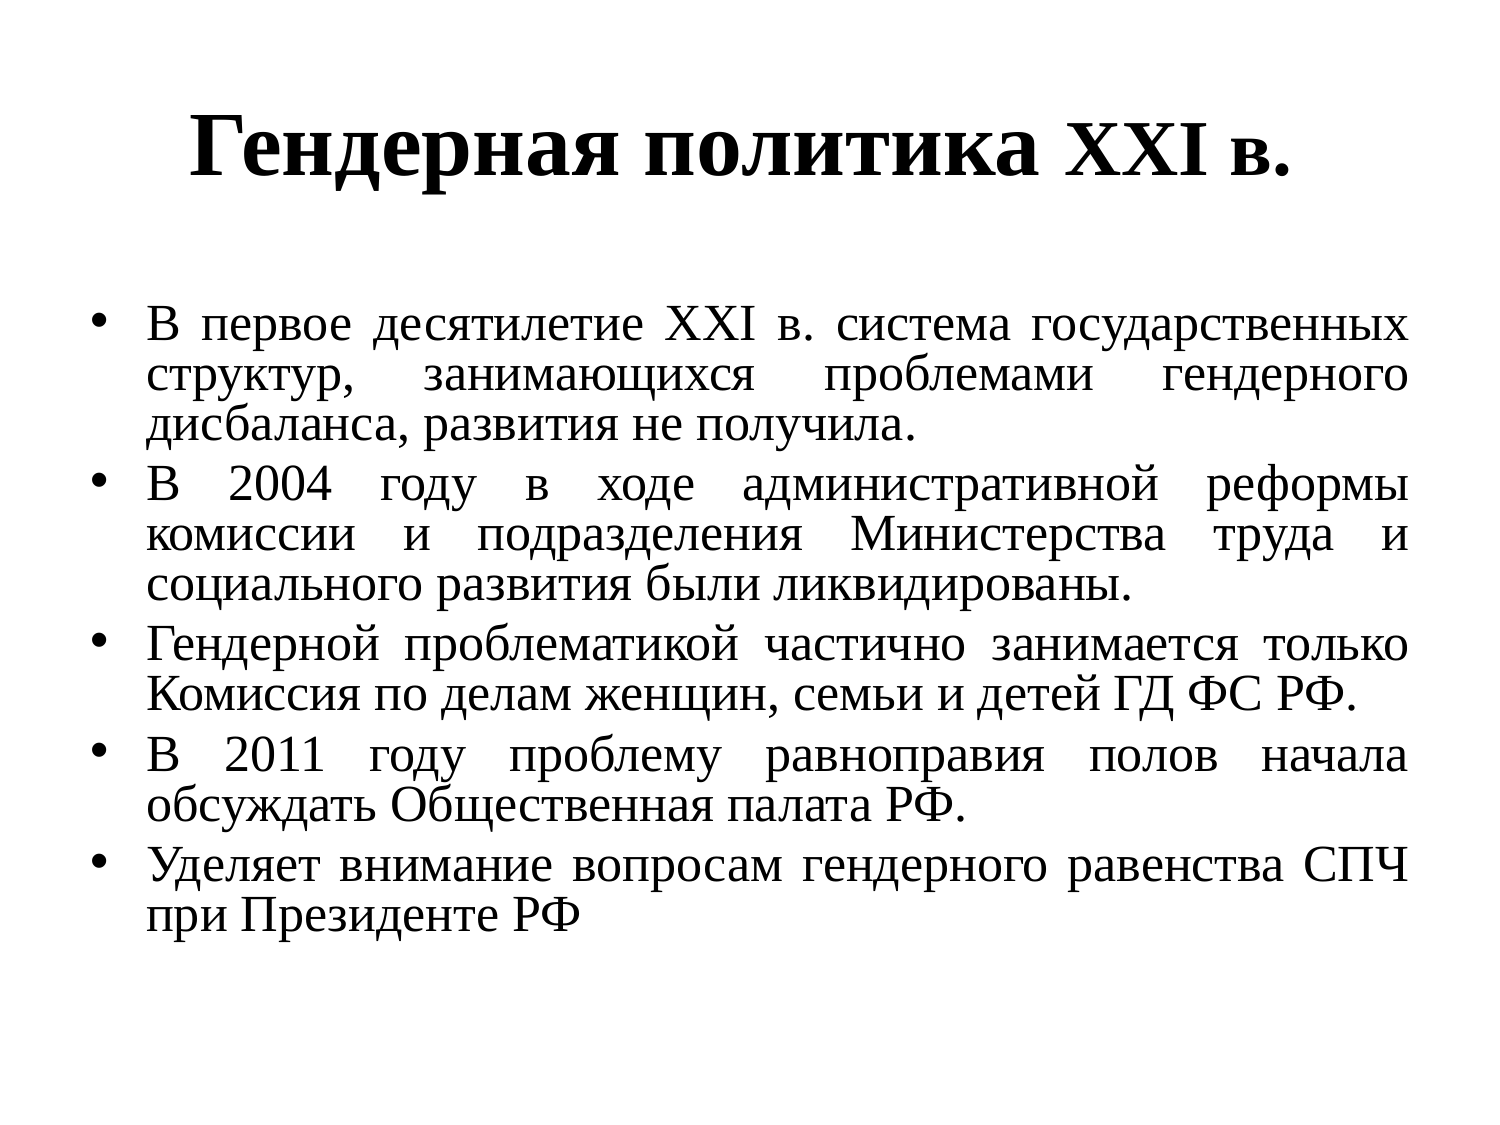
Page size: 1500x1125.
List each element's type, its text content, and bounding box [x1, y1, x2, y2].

list В первое десятилетие ХХI в. система государственных структур, занимающихся проблемами гендерного дисбаланса, развития не получила. В 2004 году в ходе административной реформы комиссии и подразделения Министерства труда и социального развития были ликвидированы. Гендерной проблематикой частично занимается только Комиссия по делам женщин, семьи и детей ГД ФС РФ. В 2011 году проблему равноправия полов начала обсуждать Общественная палата РФ. Уделяет внимание вопросам гендерного равенства СПЧ при Президенте РФ [74, 219, 1426, 1006]
title Гендерная политика ХХI в. [74, 44, 1426, 219]
